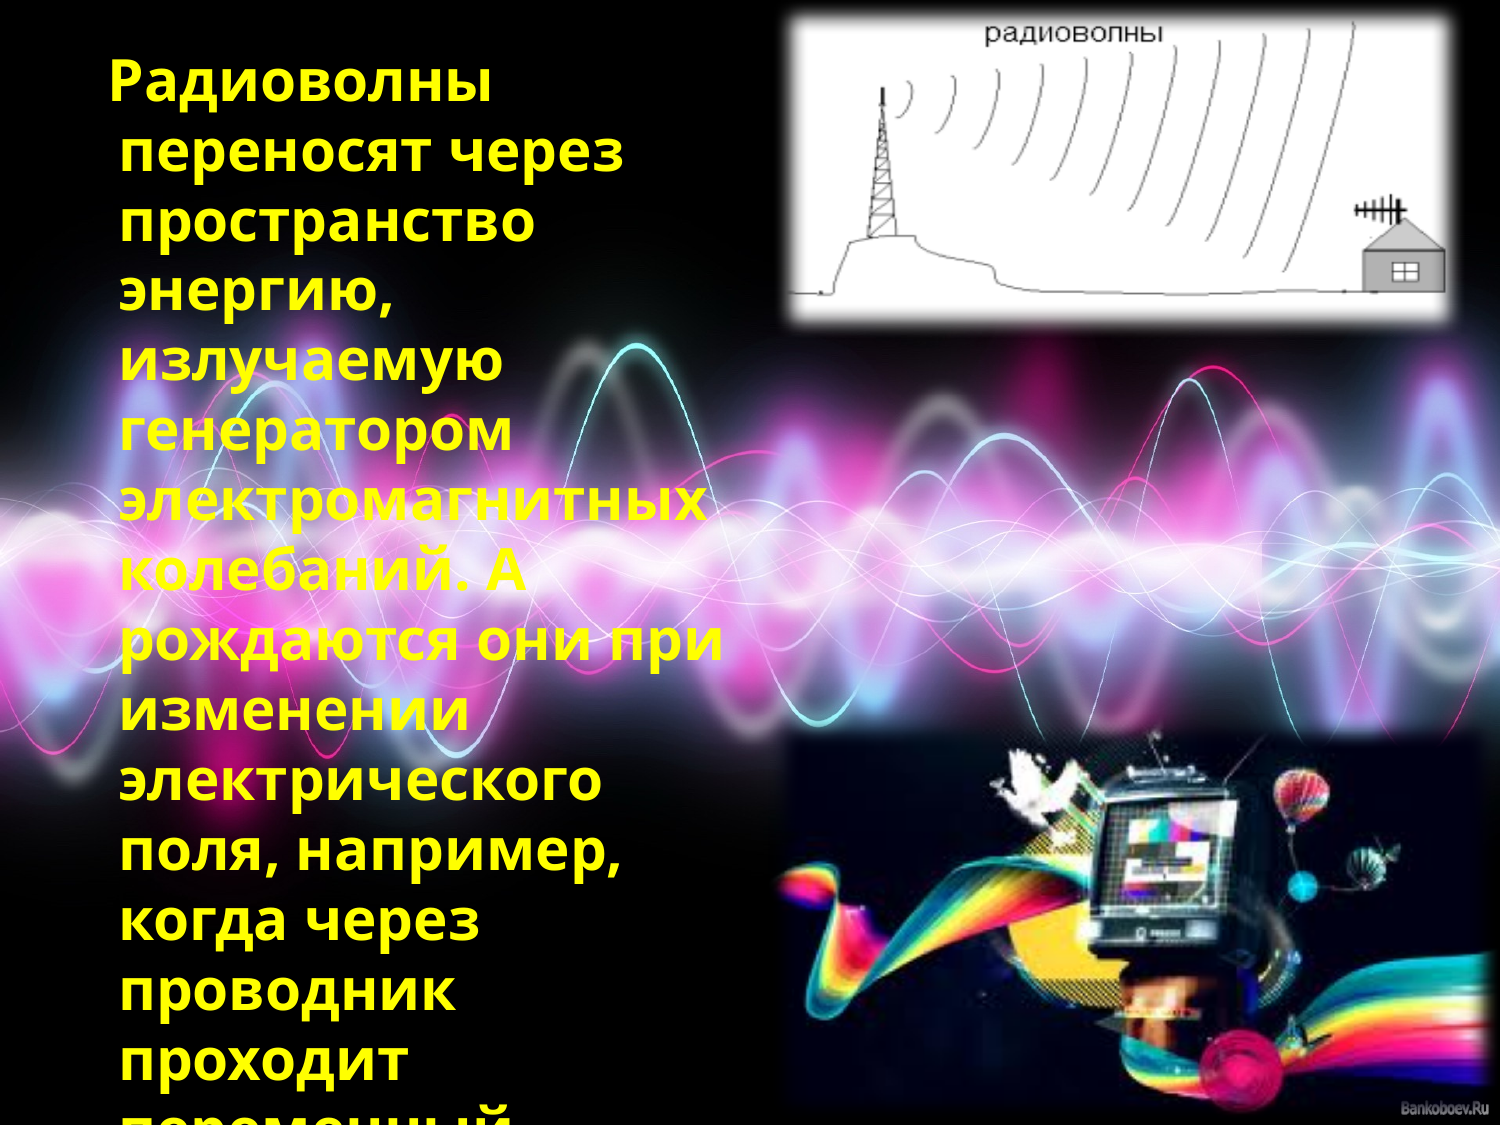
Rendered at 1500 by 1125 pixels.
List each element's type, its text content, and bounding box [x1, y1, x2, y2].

list Радиоволны переносят через пространство энергию, излучаемую генератором электромагнитных колебаний. А рождаются они при изменении электрического поля, например, когда через проводник проходит переменный электрический ток или когда через пространство проскакивают искры. [46, 35, 750, 1125]
picture [0, 0, 1500, 1125]
